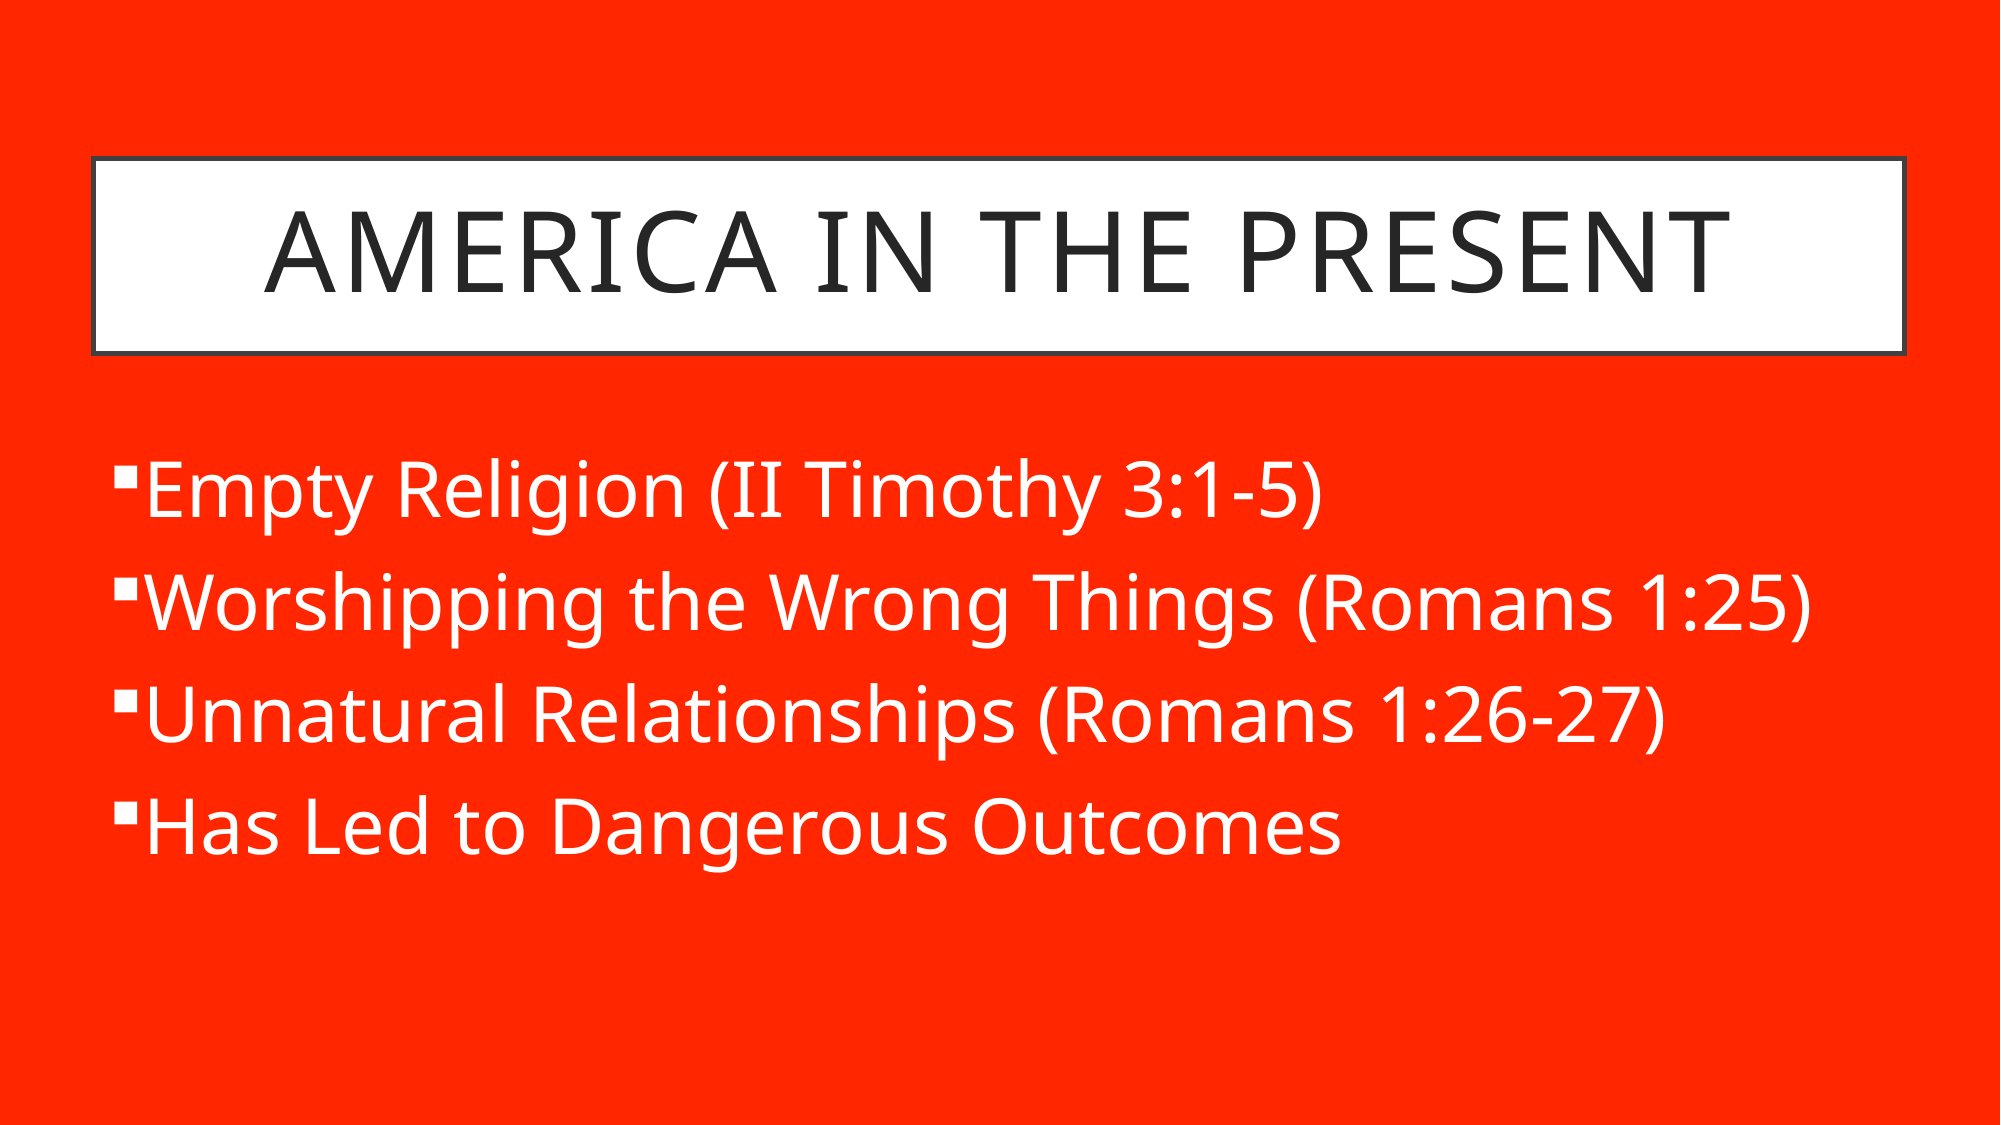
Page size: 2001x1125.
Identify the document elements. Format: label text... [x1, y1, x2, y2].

list Empty Religion (II Timothy 3:1-5) Worshipping the Wrong Things (Romans 1:25) Unnatural Relationships (Romans 1:26-27) Has Led to Dangerous Outcomes [93, 432, 1905, 942]
title America in the present [91, 156, 1907, 356]
